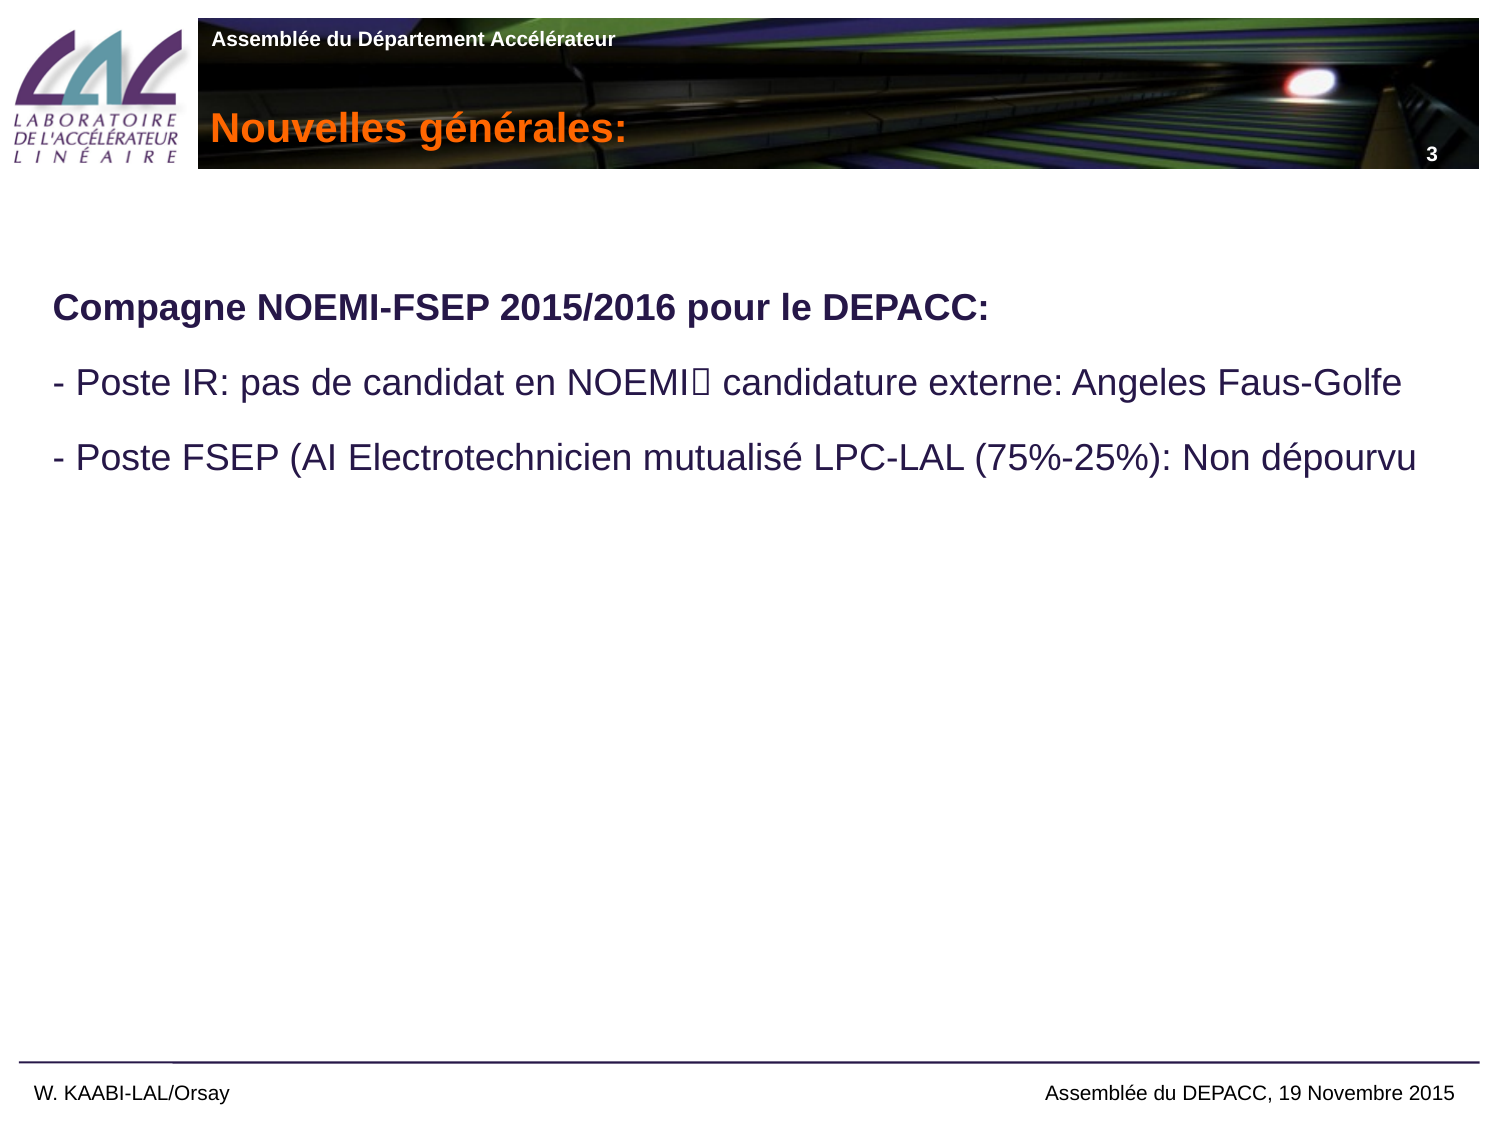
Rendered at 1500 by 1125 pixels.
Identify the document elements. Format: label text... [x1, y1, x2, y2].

text_box Compagne NOEMI-FSEP 2015/2016 pour le DEPACC: - Poste IR: pas de candidat en NOEMI candidature externe: Angeles Faus-Golfe - Poste FSEP (AI Electrotechnicien mutualisé LPC-LAL (75%-25%): Non dépourvu [37, 253, 1467, 561]
picture [11, 25, 195, 167]
title Nouvelles générales: [198, 77, 1407, 167]
picture [198, 18, 1384, 77]
slide_number 3 [1384, 18, 1480, 169]
